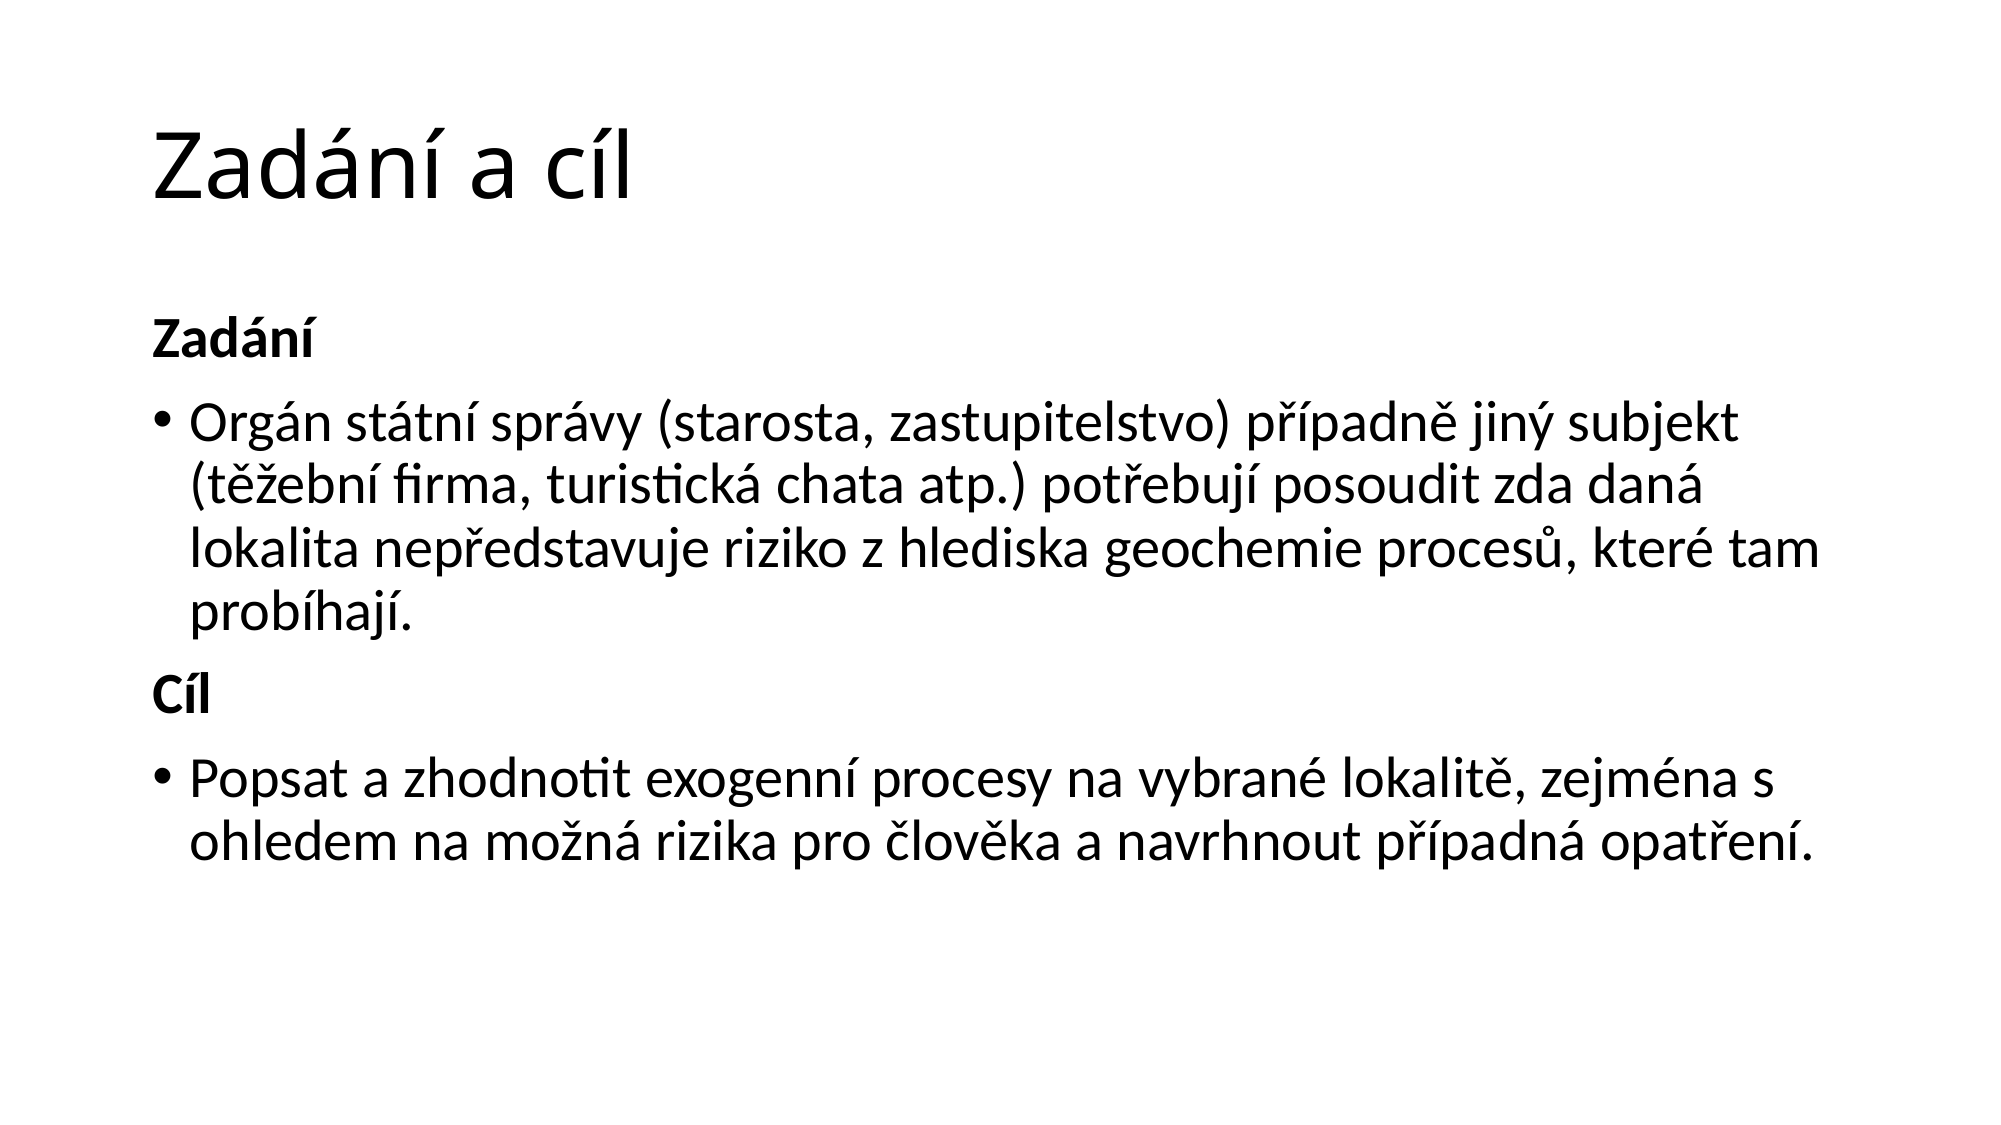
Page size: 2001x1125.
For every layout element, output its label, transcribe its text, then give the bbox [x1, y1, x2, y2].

list Zadání Orgán státní správy (starosta, zastupitelstvo) případně jiný subjekt (těžební firma, turistická chata atp.) potřebují posoudit zda daná lokalita nepředstavuje riziko z hlediska geochemie procesů, které tam probíhají. Cíl Popsat a zhodnotit exogenní procesy na vybrané lokalitě, zejména s ohledem na možná rizika pro člověka a navrhnout případná opatření. [137, 299, 1863, 1014]
title Zadání a cíl [137, 59, 1863, 278]
